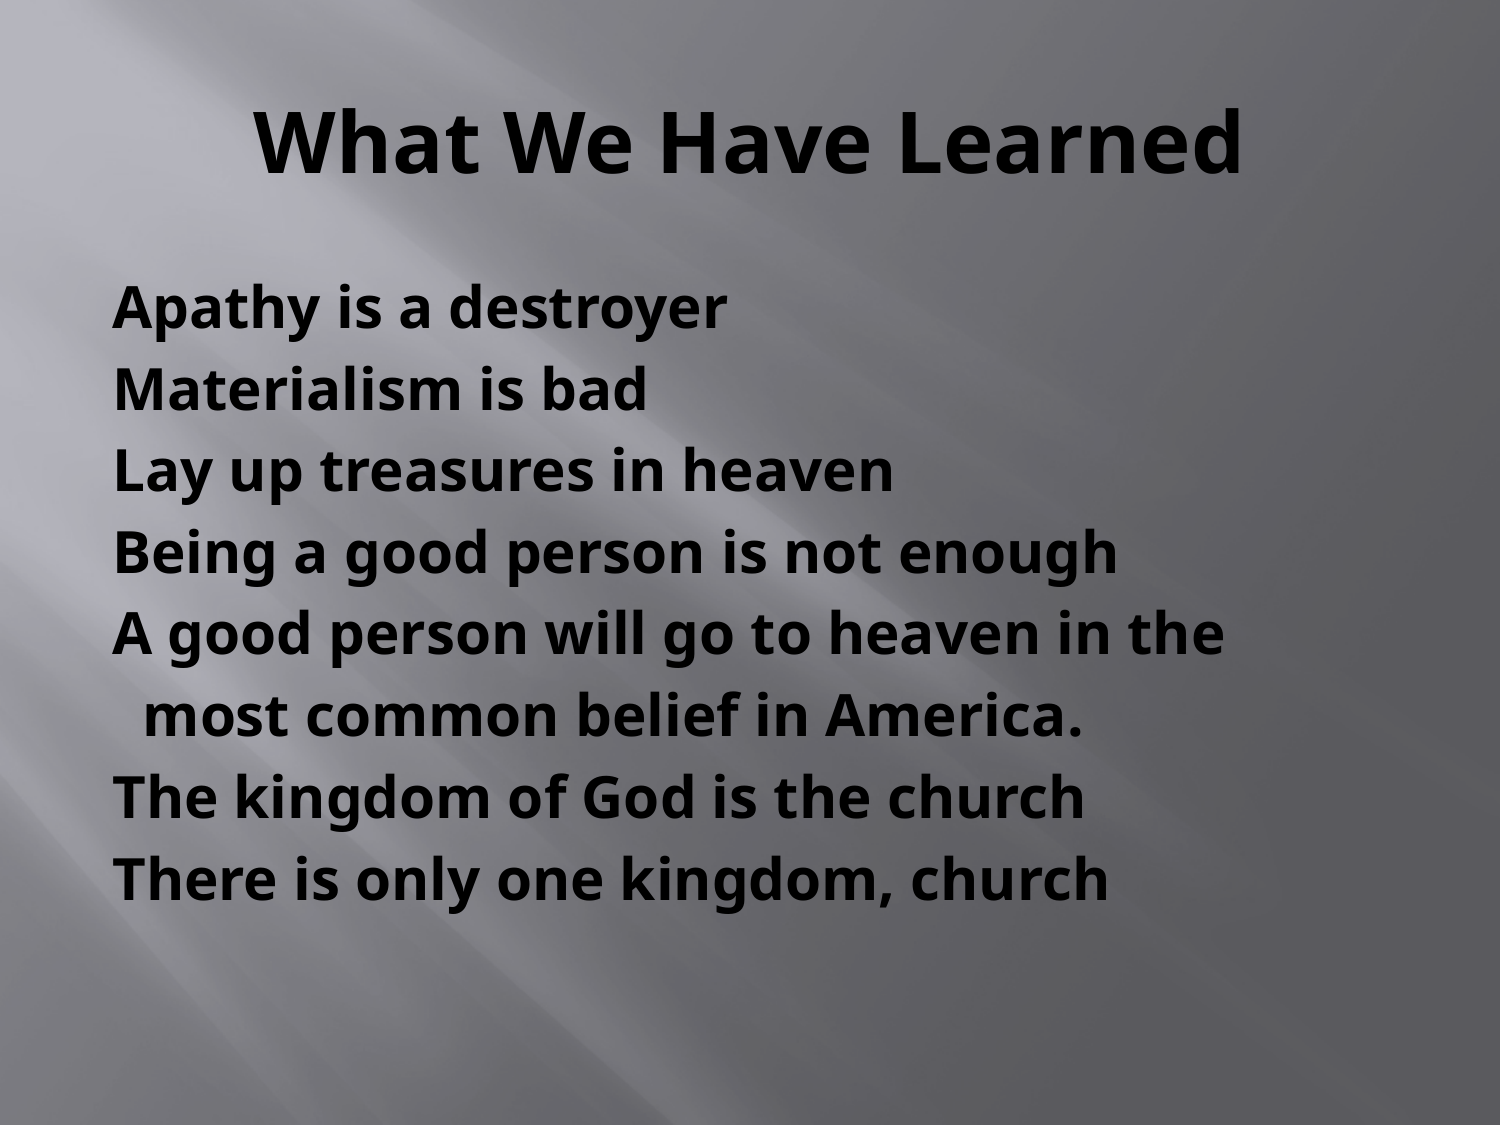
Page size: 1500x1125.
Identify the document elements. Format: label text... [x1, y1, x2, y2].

title What We Have Learned [75, 45, 1425, 233]
list Apathy is a destroyer Materialism is bad Lay up treasures in heaven Being a good person is not enough A good person will go to heaven in the most common belief in America. The kingdom of God is the church There is only one kingdom, church [75, 262, 1425, 1035]
